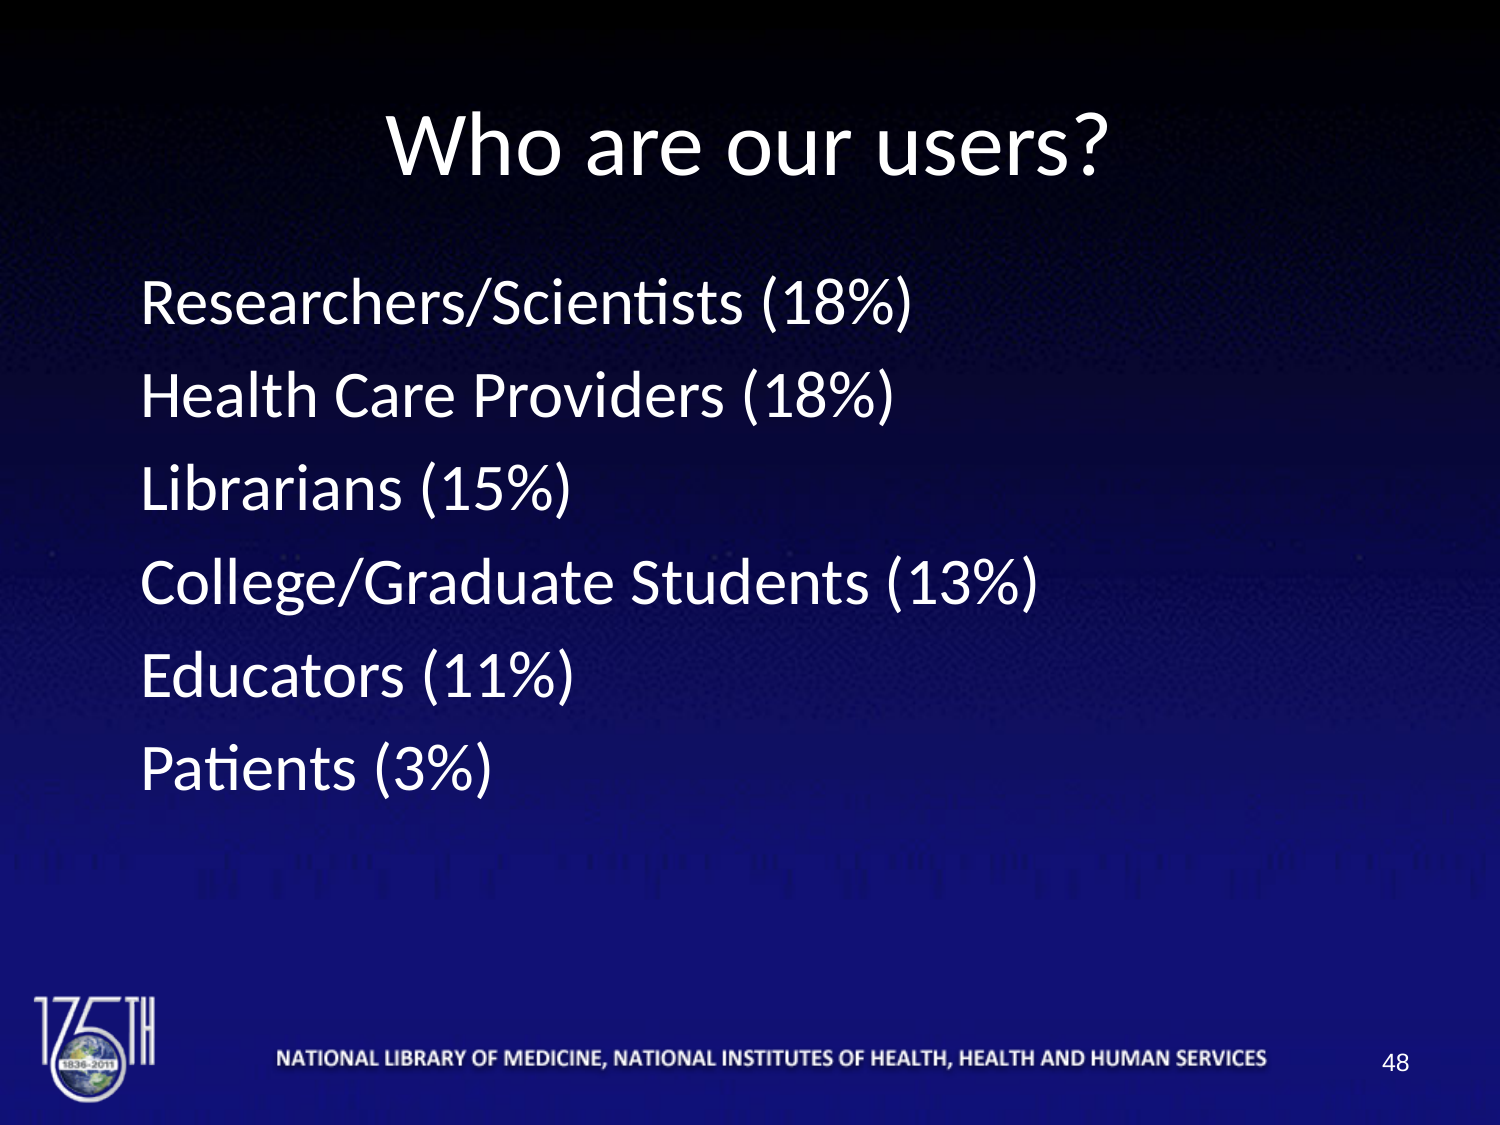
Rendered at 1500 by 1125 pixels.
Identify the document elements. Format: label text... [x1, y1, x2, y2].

list Researchers/Scientists (18%) Health Care Providers (18%) Librarians (15%) College/Graduate Students (13%) Educators (11%) Patients (3%) [124, 249, 1388, 988]
title Who are our users? [74, 44, 1426, 233]
picture [0, 0, 1500, 1125]
text_box 48 [1074, 1024, 1425, 1100]
